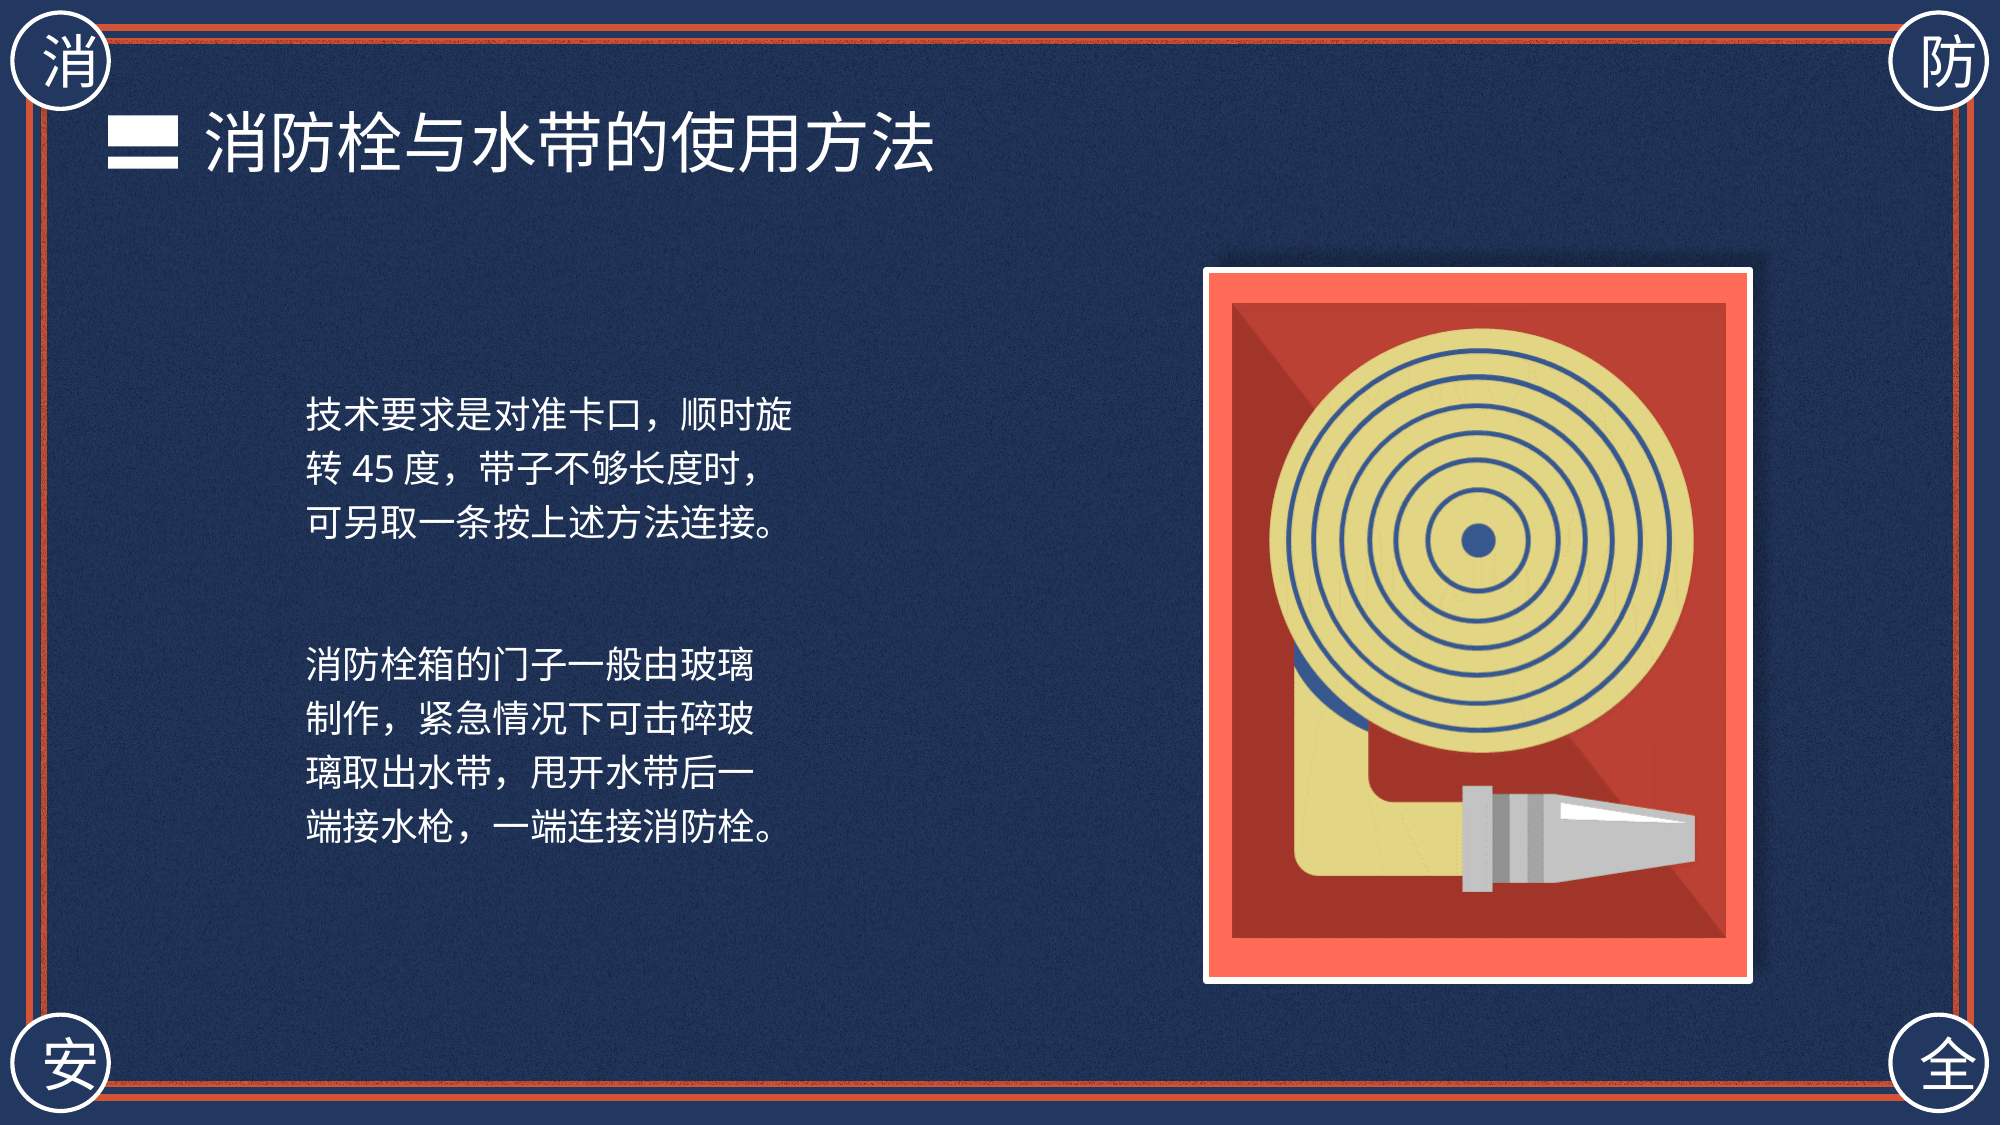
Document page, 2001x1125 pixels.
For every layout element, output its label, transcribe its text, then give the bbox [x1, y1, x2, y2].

list 消防栓与水带的使用方法 [203, 87, 1029, 169]
text_box 消防栓箱的门子一般由玻璃制作，紧急情况下可击碎玻璃取出水带，甩开水带后一端接水枪，一端连接消防栓。 [290, 624, 775, 854]
text_box 技术要求是对准卡口，顺时旋转45度，带子不够长度时，可另取一条按上述方法连接。 [290, 374, 817, 549]
picture [1209, 273, 1748, 978]
